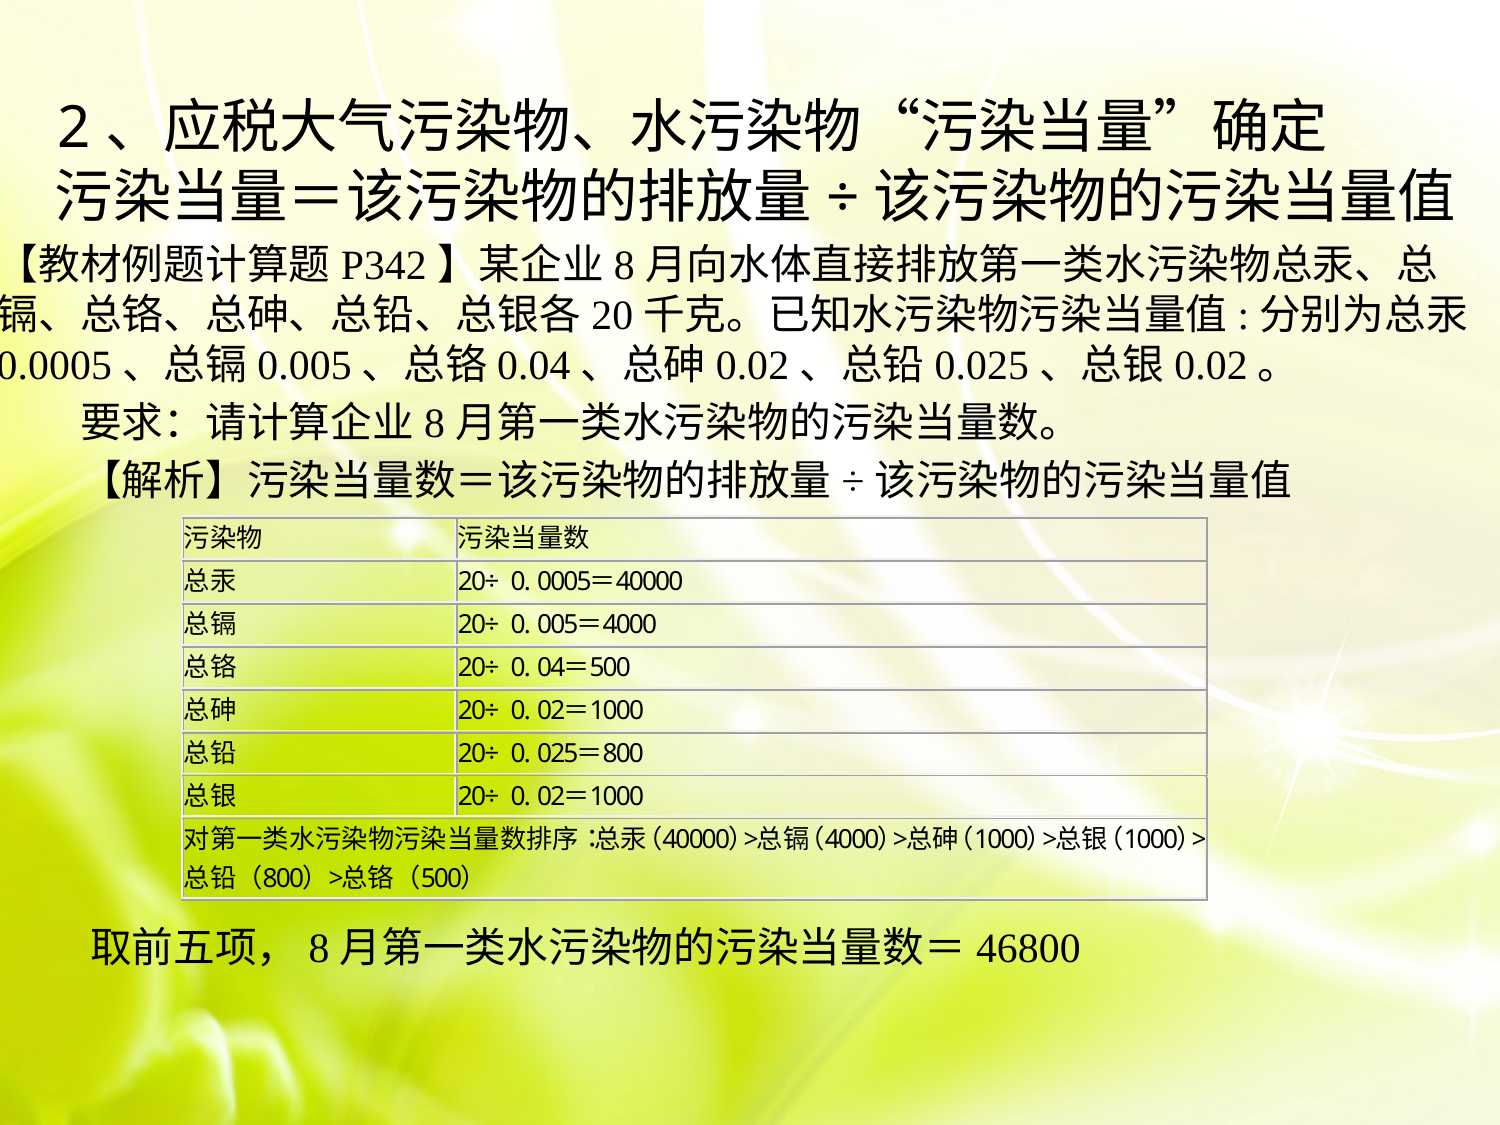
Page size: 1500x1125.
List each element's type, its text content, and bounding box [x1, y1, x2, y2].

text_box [123, 515, 1265, 941]
list 2、应税大气污染物、水污染物“污染当量”确定 污染当量＝该污染物的排放量÷该污染物的污染当量值 【教材例题计算题P342】某企业8月向水体直接排放第一类水污染物总汞、总镉、总铬、总砷、总铅、总银各20千克。已知水污染物污染当量值:分别为总汞0.0005、总镉0.005、总铬0.04、总砷0.02、总铅0.025、总银0.02。 要求：请计算企业8月第一类水污染物的污染当量数。 【解析】污染当量数＝该污染物的排放量÷该污染物的污染当量值 取前五项，8月第一类水污染物的污染当量数＝46800 [0, 0, 1500, 1125]
